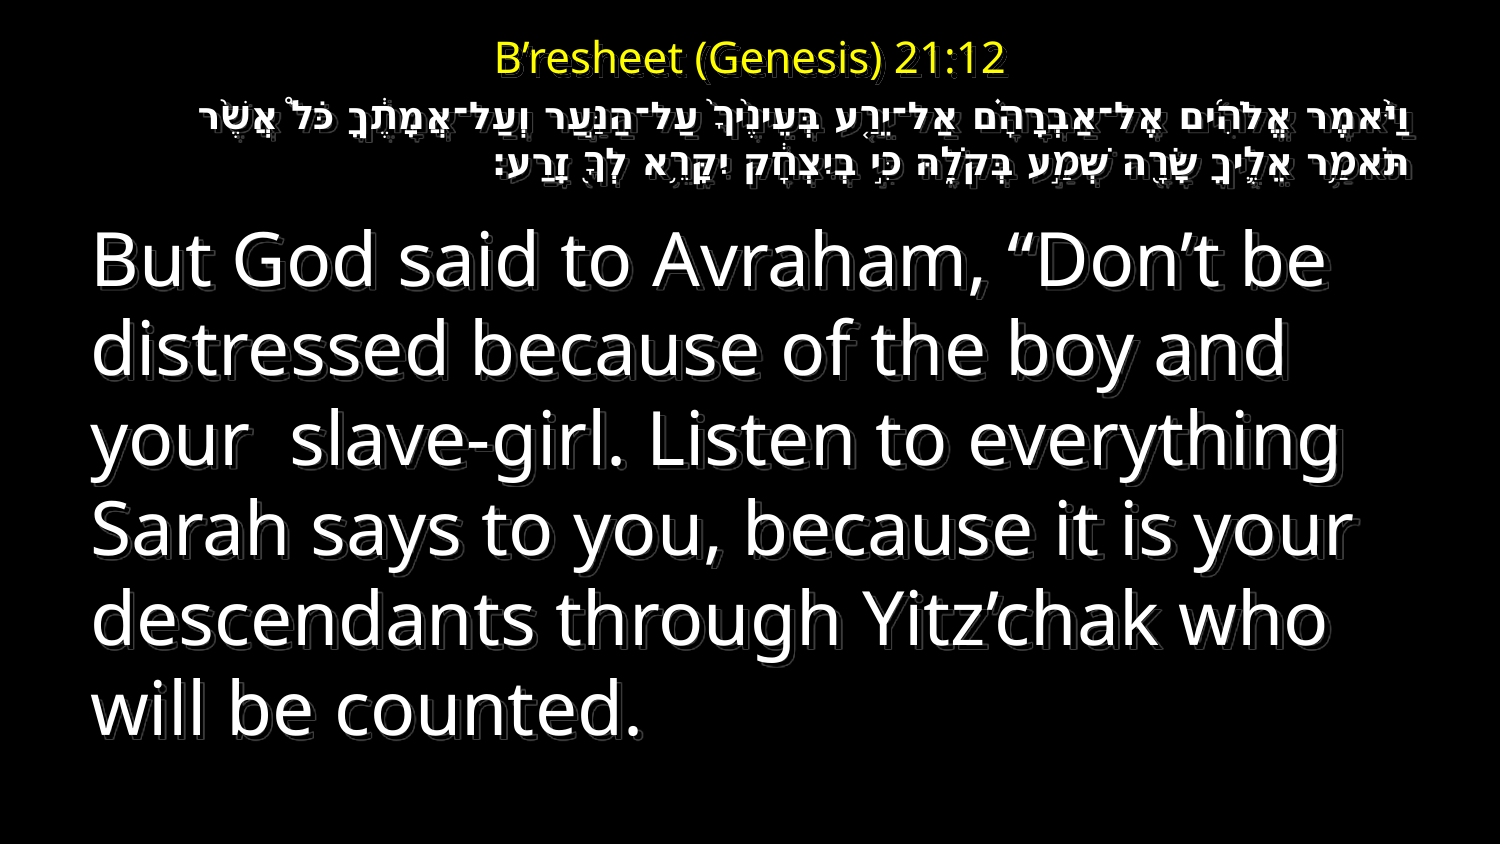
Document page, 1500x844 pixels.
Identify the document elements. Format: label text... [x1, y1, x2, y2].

list וַיֹּ֨אמֶר אֱלֹהִ֜ים אֶל־אַבְרָהָ֗ם אַל־יֵרַ֤ע בְּעֵינֶ֙יךָ֙ עַל־הַנַּ֣עַר וְעַל־אֲמָתֶ֔ךָ כֹּל֩ אֲשֶׁ֨ר תֹּאמַ֥ר אֵלֶ֛יךָ שָׂרָ֖ה שְׁמַ֣ע בְּקֹלָ֑הּ כִּ֣י בְיִצְחָ֔ק יִקָּרֵ֥א לְךָ֖ זָֽרַע׃ But God said to Avraham, “Don’t be distressed because of the boy and your slave-girl. Listen to everything Sarah says to you, because it is your descendants through Yitz’chak who will be counted. [75, 84, 1425, 774]
title B’resheet (Genesis) 21:12 [159, 21, 1341, 91]
